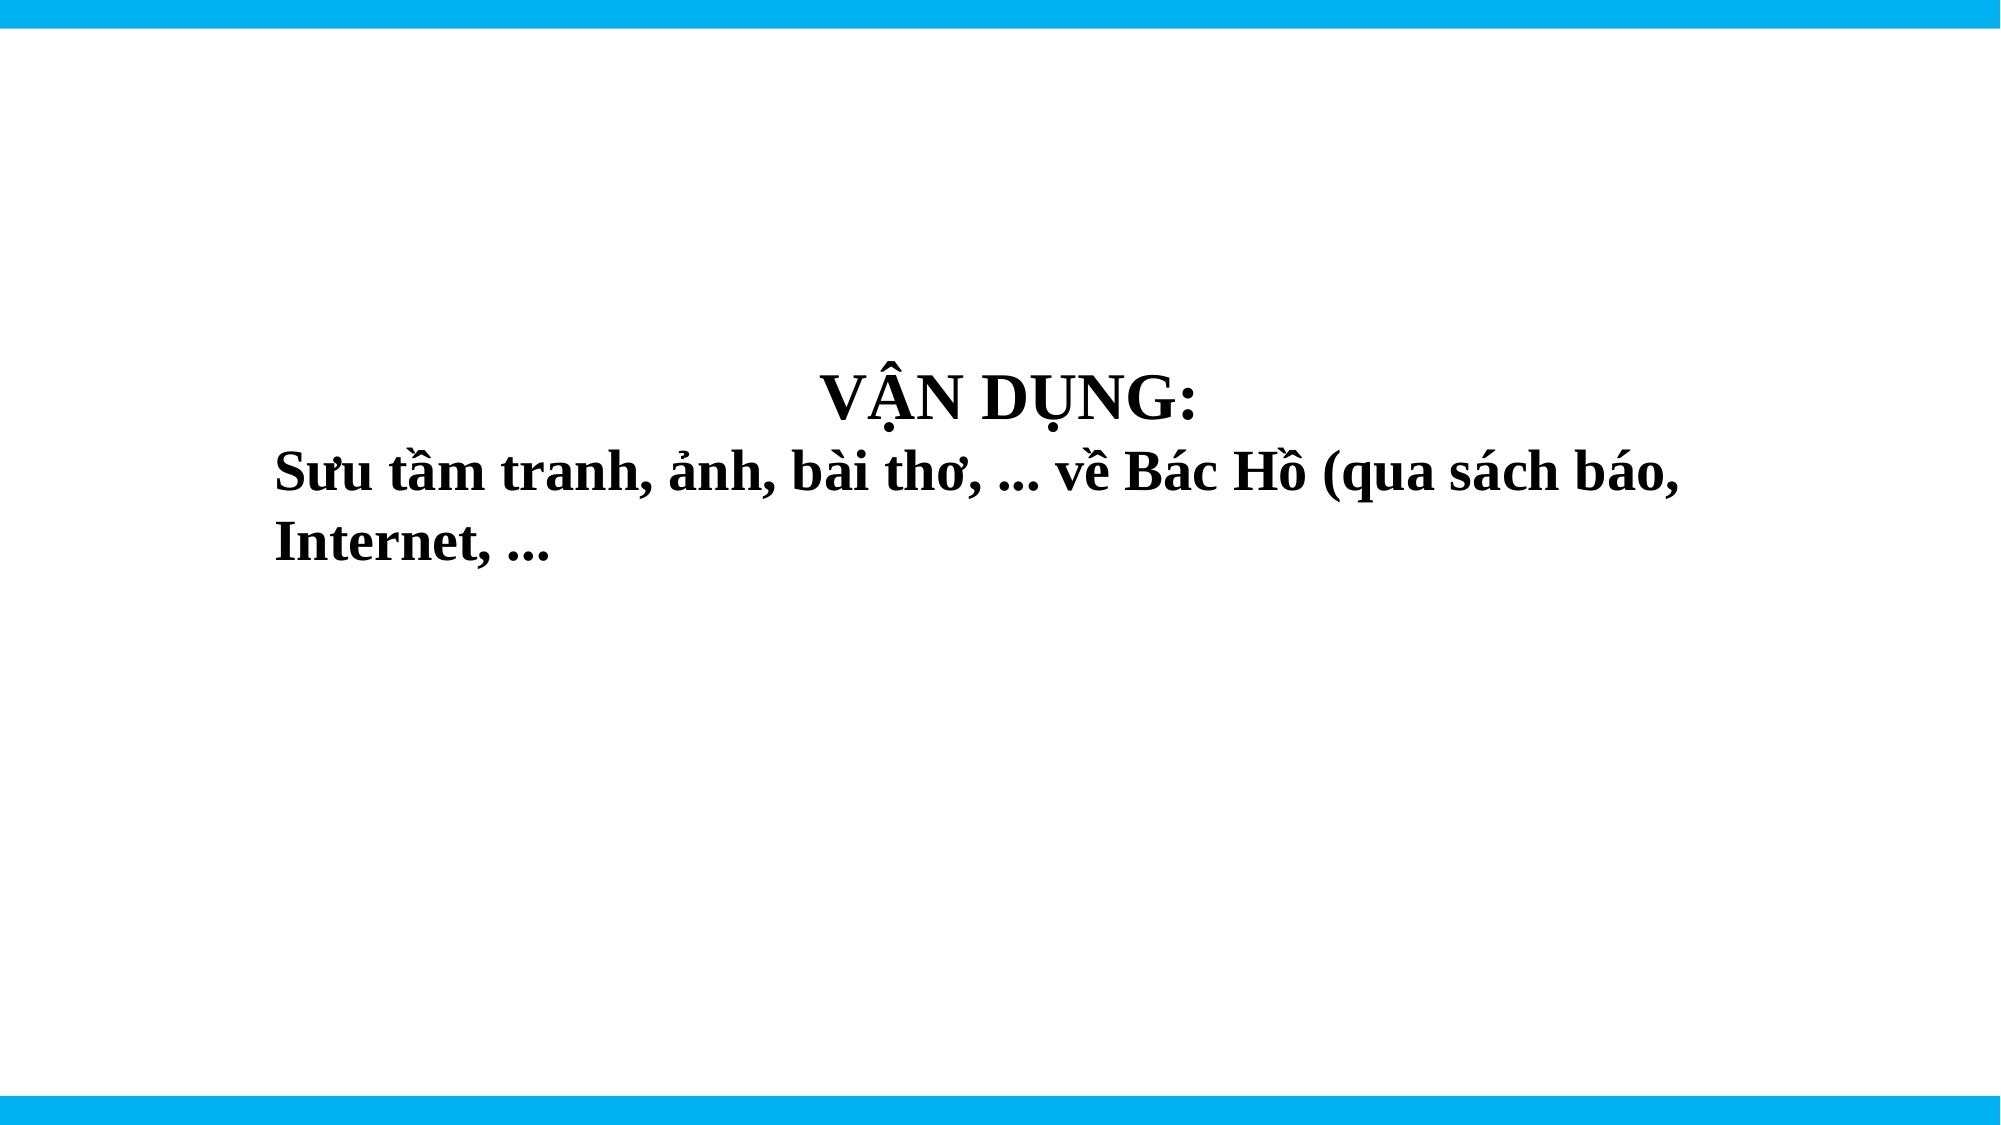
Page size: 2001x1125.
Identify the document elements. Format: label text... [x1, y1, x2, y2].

text_box VẬN DỤNG: Sưu tầm tranh, ảnh, bài thơ, ... về Bác Hồ (qua sách báo, Internet, ... [259, 345, 1761, 625]
picture [0, 29, 2001, 1096]
